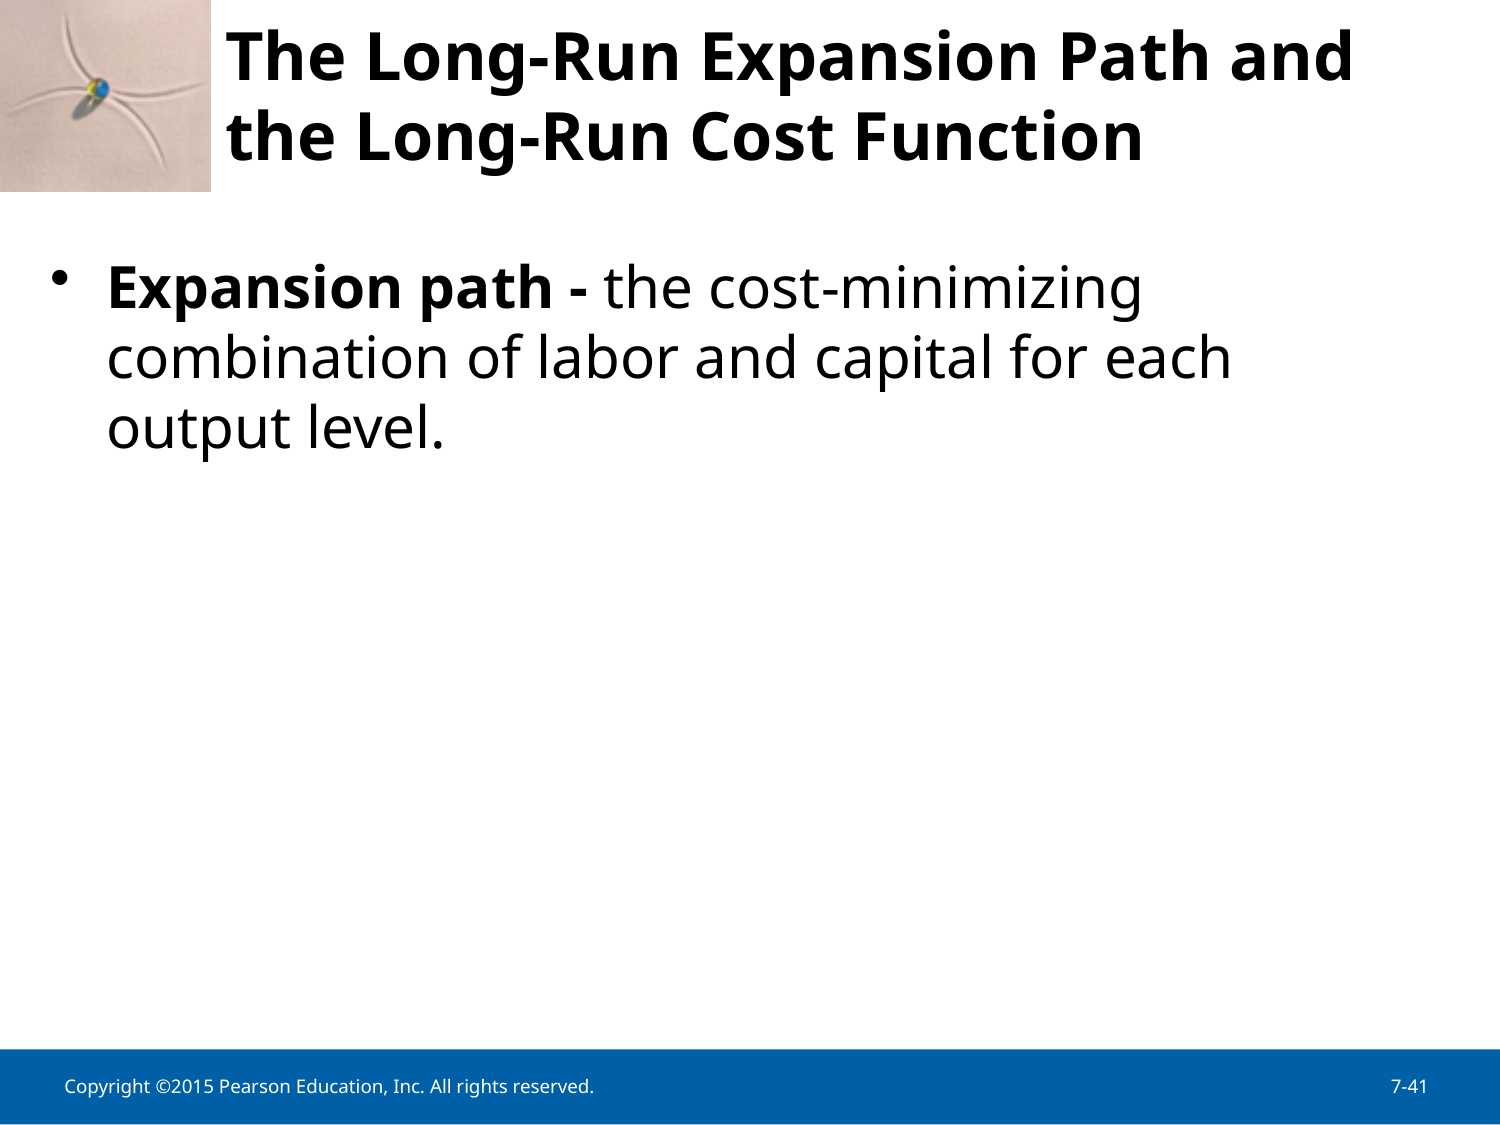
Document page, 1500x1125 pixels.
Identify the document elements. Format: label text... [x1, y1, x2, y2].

list Expansion path - the cost-minimizing combination of labor and capital for each output level. [50, 249, 1385, 513]
title The Long-Run Expansion Path and the Long-Run Cost Function [225, 0, 1463, 188]
picture [0, 0, 211, 192]
